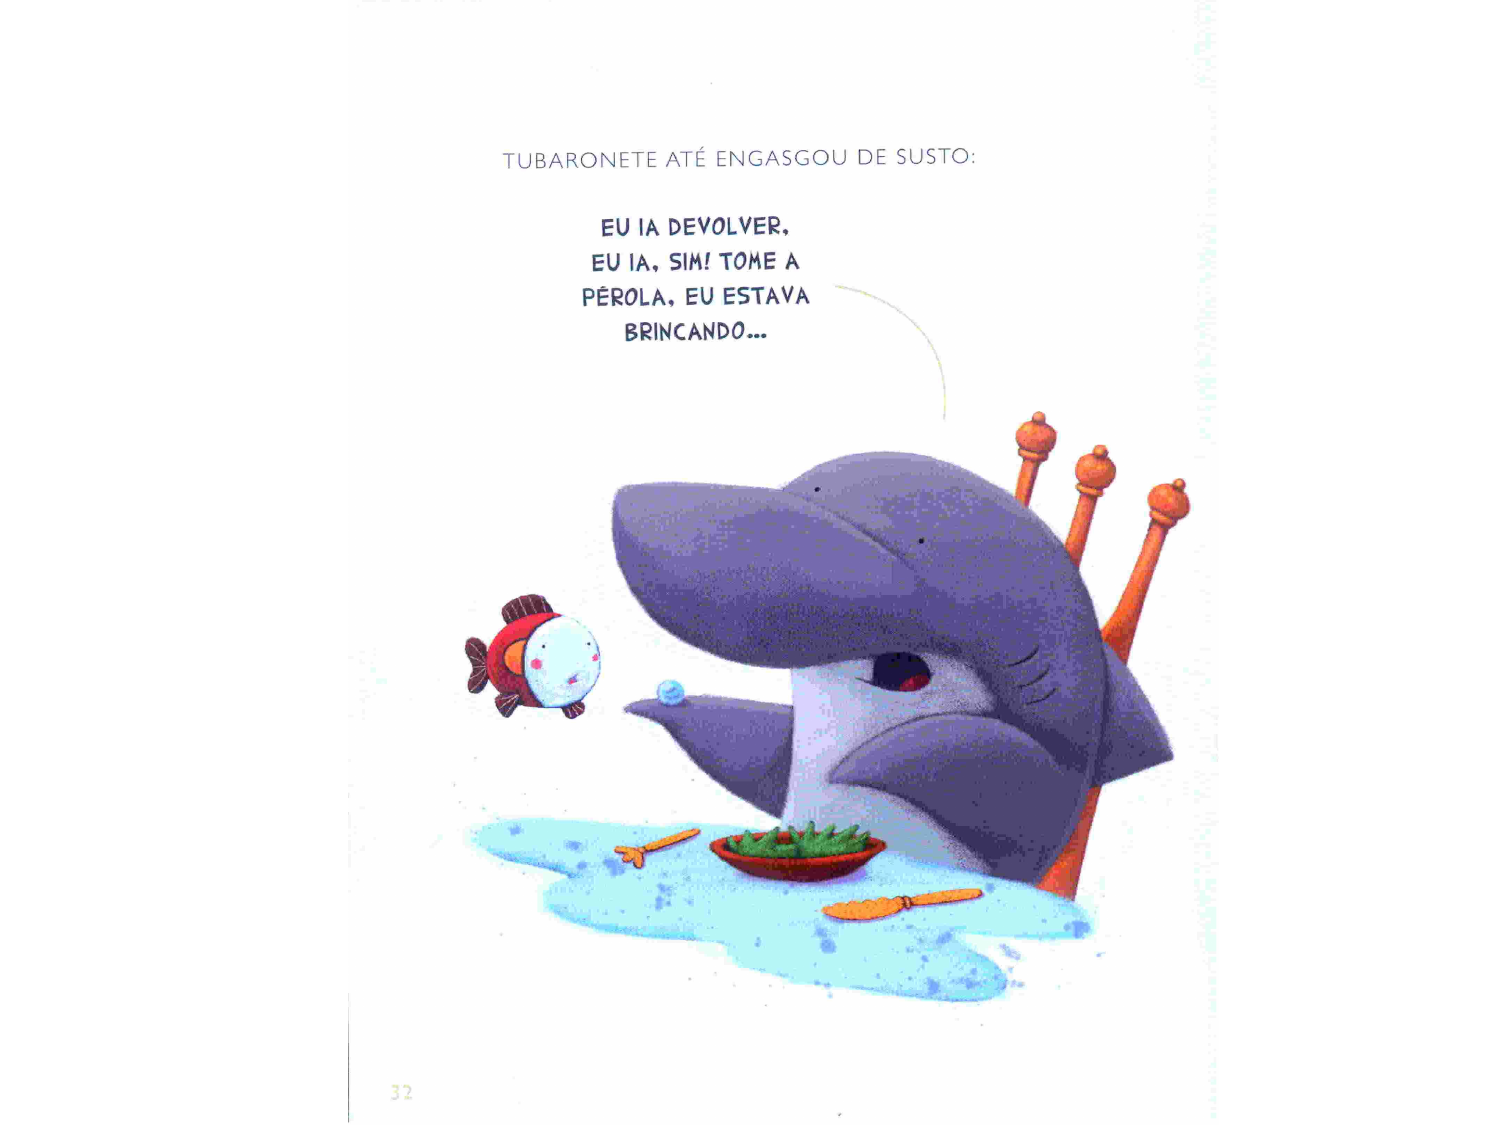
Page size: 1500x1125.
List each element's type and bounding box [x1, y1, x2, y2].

picture [348, 0, 1220, 1125]
